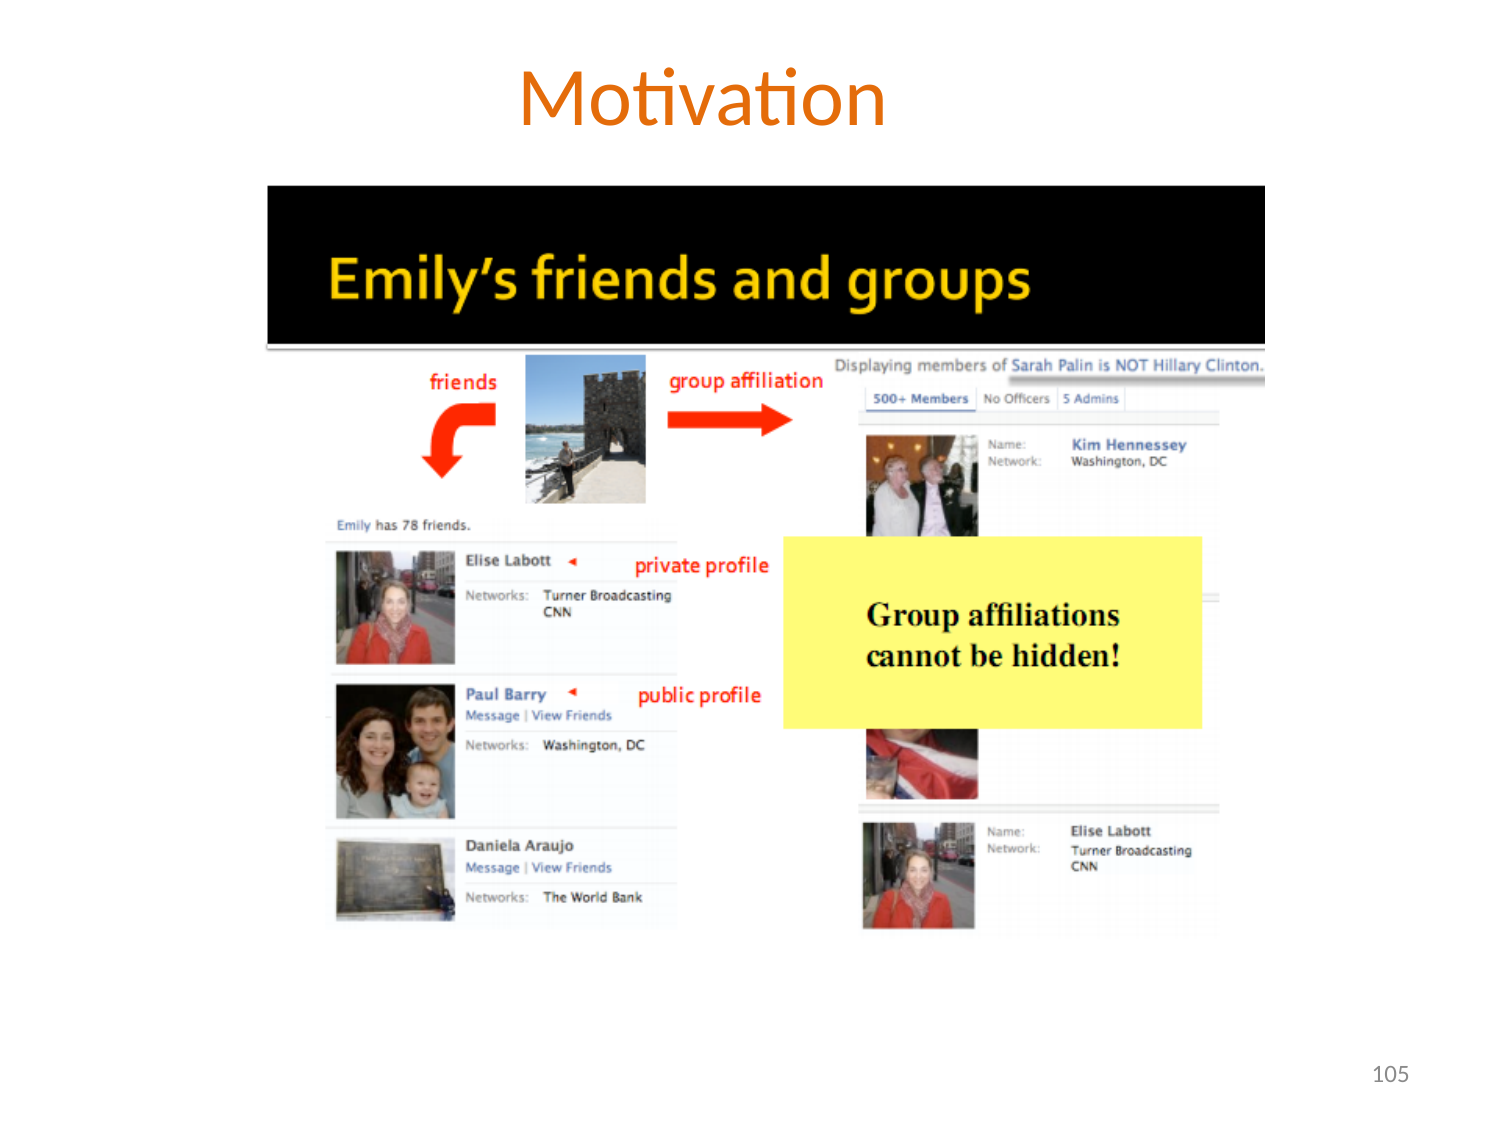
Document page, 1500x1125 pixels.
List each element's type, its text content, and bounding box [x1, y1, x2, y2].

slide_number 105 [1074, 1042, 1425, 1103]
text_box Motivation [105, 35, 1301, 150]
picture [234, 172, 1265, 953]
